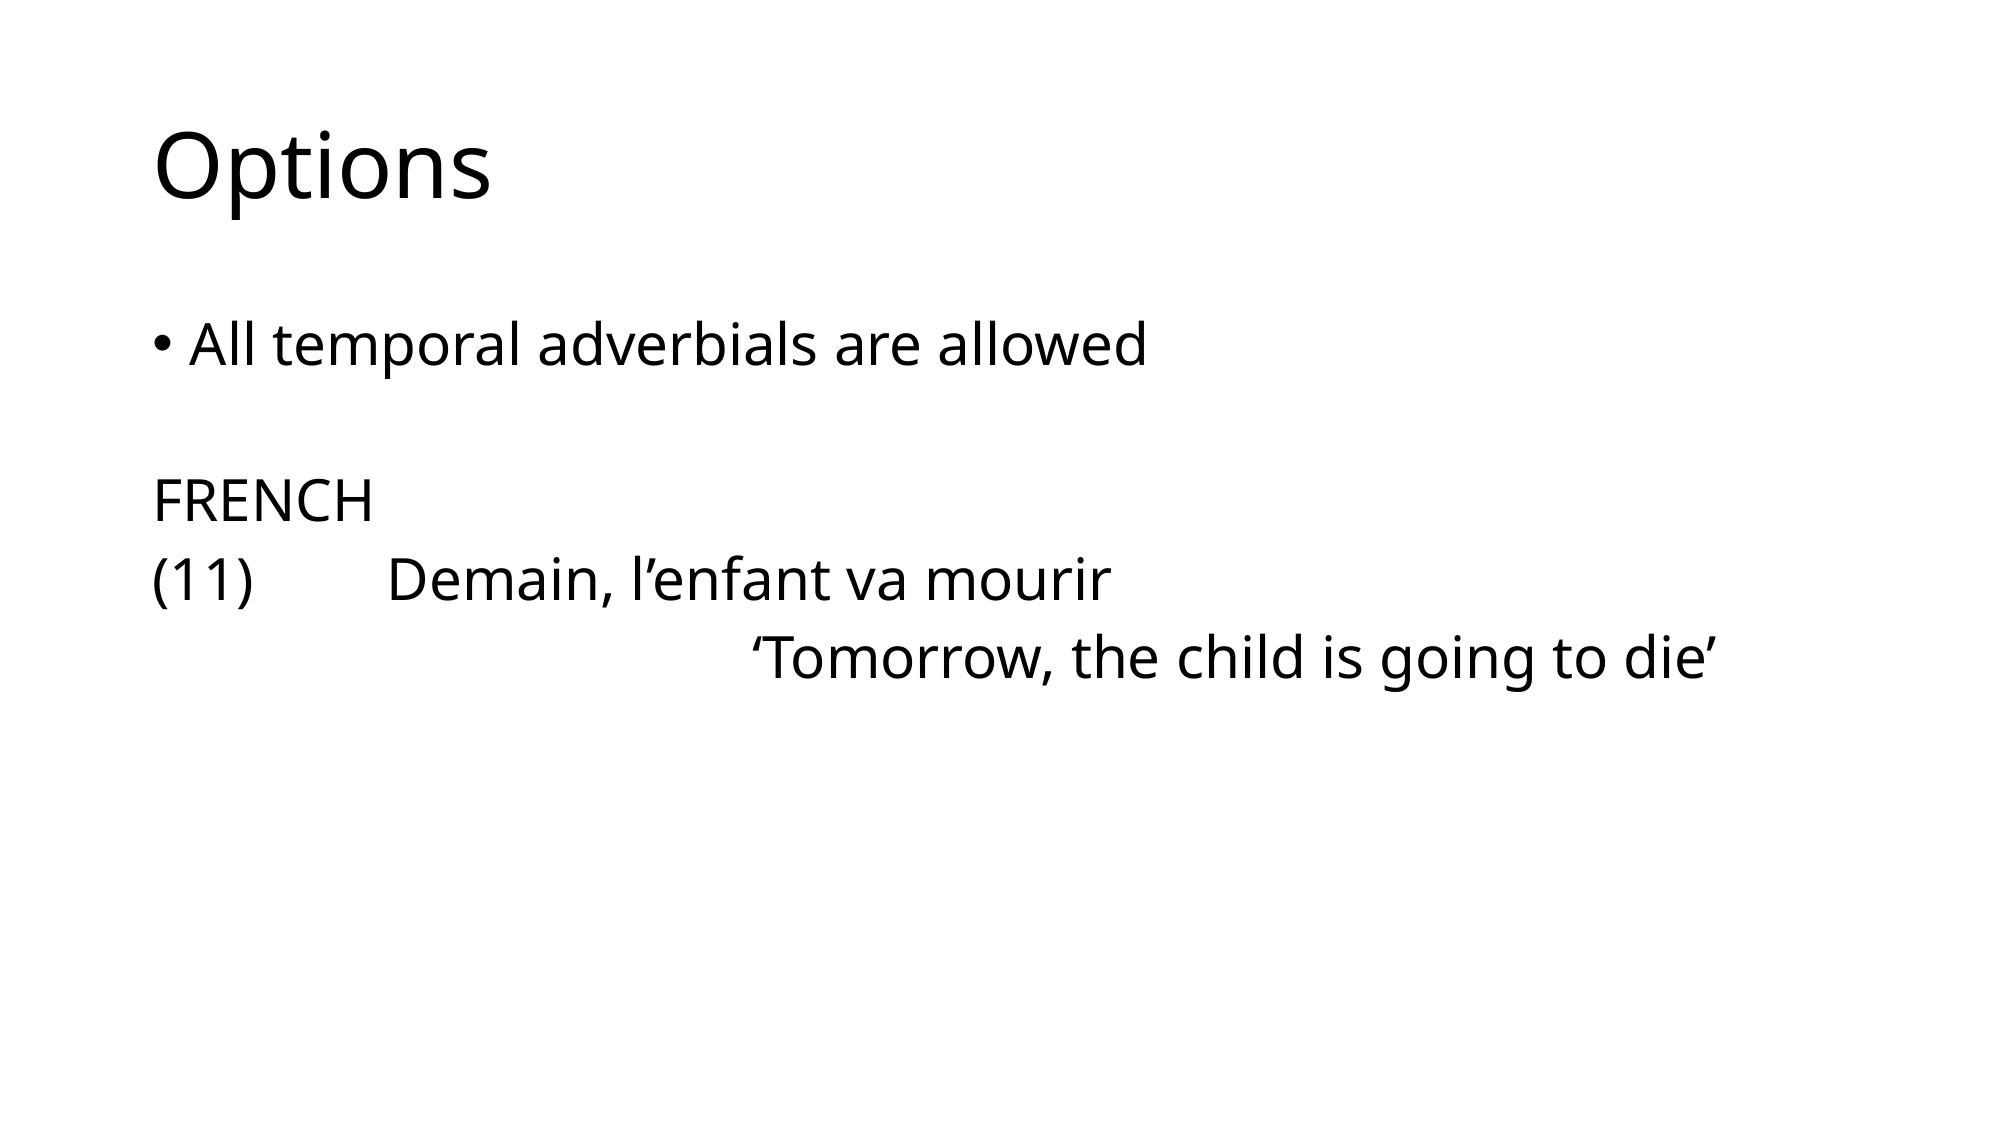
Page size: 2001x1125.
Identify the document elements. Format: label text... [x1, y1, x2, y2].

title Options [137, 59, 1863, 278]
list All temporal adverbials are allowed French Demain, l’enfant va mourir ‘Tomorrow, the child is going to die’ [137, 299, 1863, 1014]
